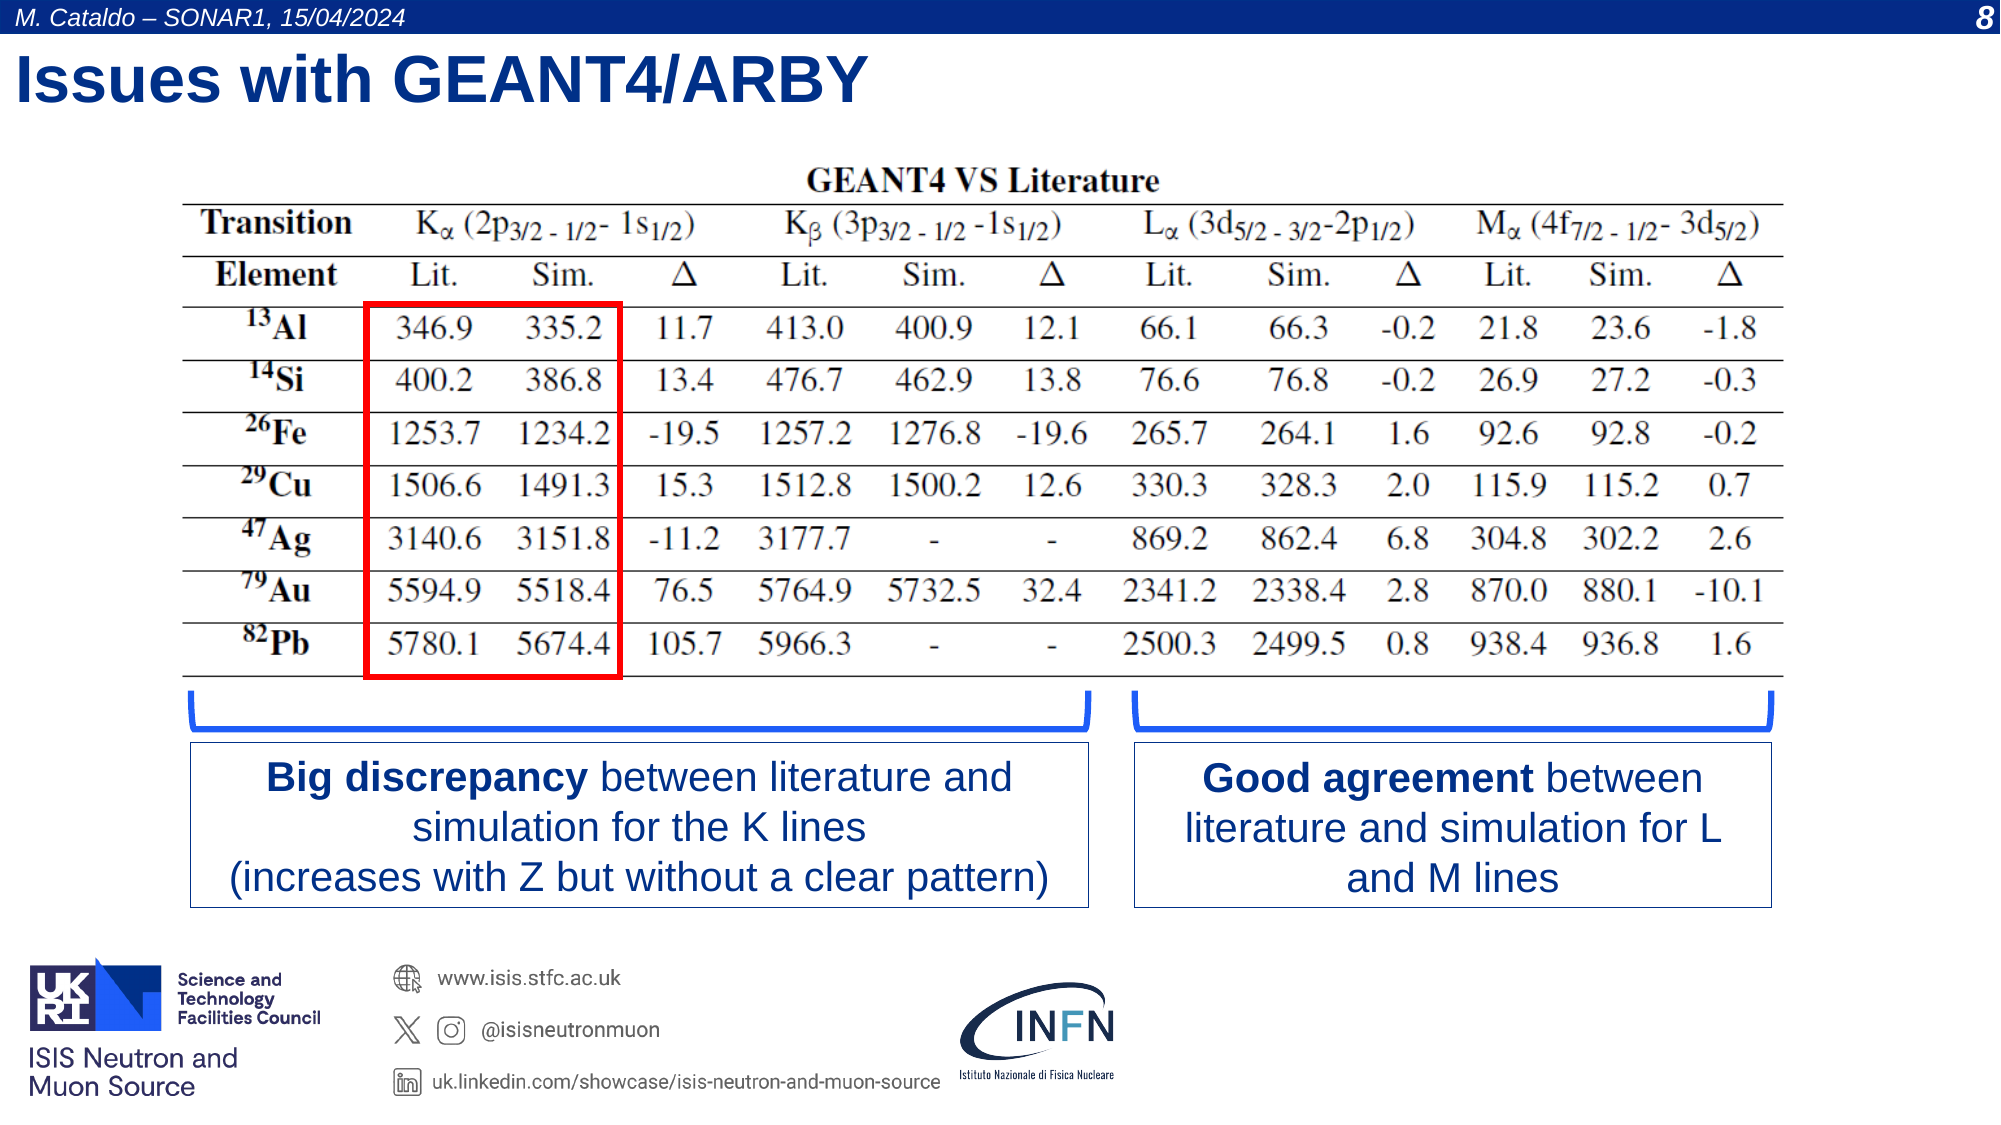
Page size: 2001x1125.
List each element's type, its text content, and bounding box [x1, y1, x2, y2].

text_box [1134, 707, 1772, 730]
picture [0, 34, 2000, 1125]
text_box Big discrepancy between literature and simulation for the K lines (increases with Z but without a clear pattern) [190, 742, 1089, 908]
text_box 8 [1961, 0, 2000, 44]
text_box Issues with GEANT4/ARBY [0, 36, 1089, 133]
text_box [190, 707, 1089, 730]
text_box Good agreement between literature and simulation for L and M lines [1134, 742, 1772, 908]
text_box M. Cataldo – SONAR1, 15/04/2024 [0, 0, 1961, 34]
